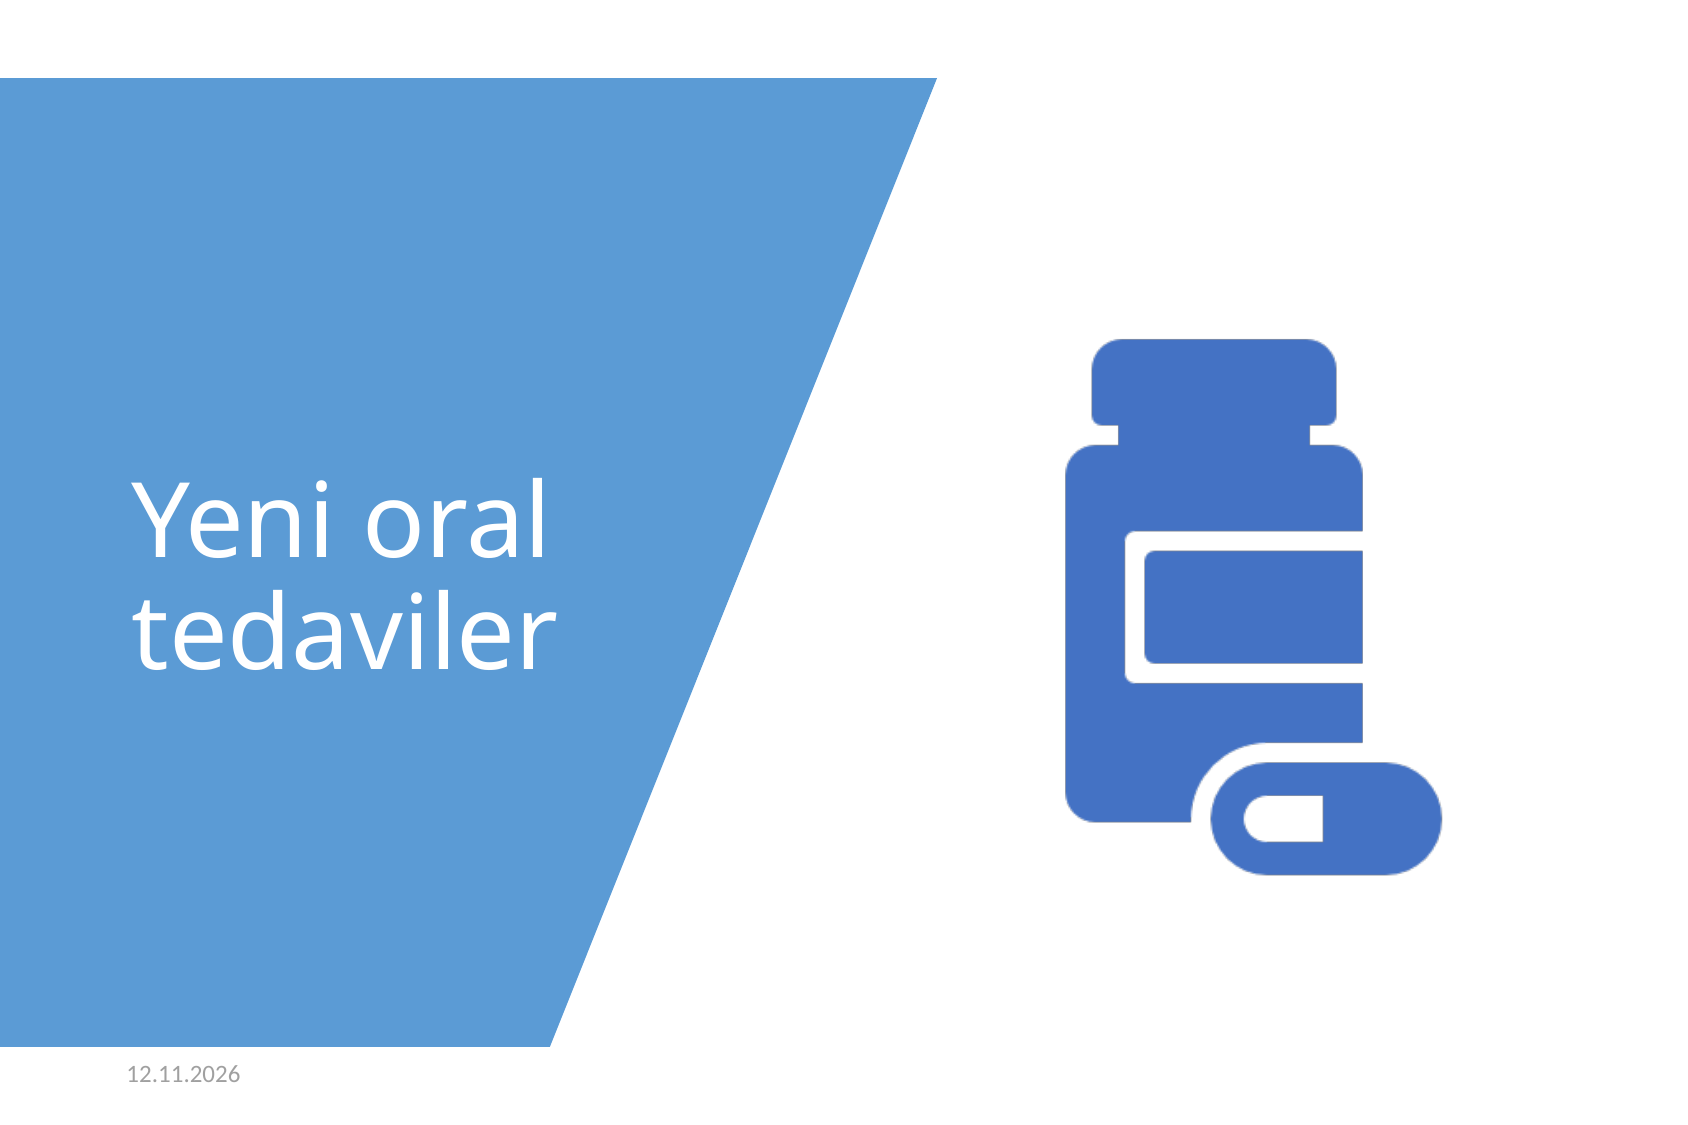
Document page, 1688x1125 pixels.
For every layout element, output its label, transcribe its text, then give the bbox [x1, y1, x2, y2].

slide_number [111, 1042, 491, 1103]
text_box [0, 77, 939, 1048]
title Yeni oral tedaviler [116, 271, 702, 700]
picture [936, 290, 1571, 925]
